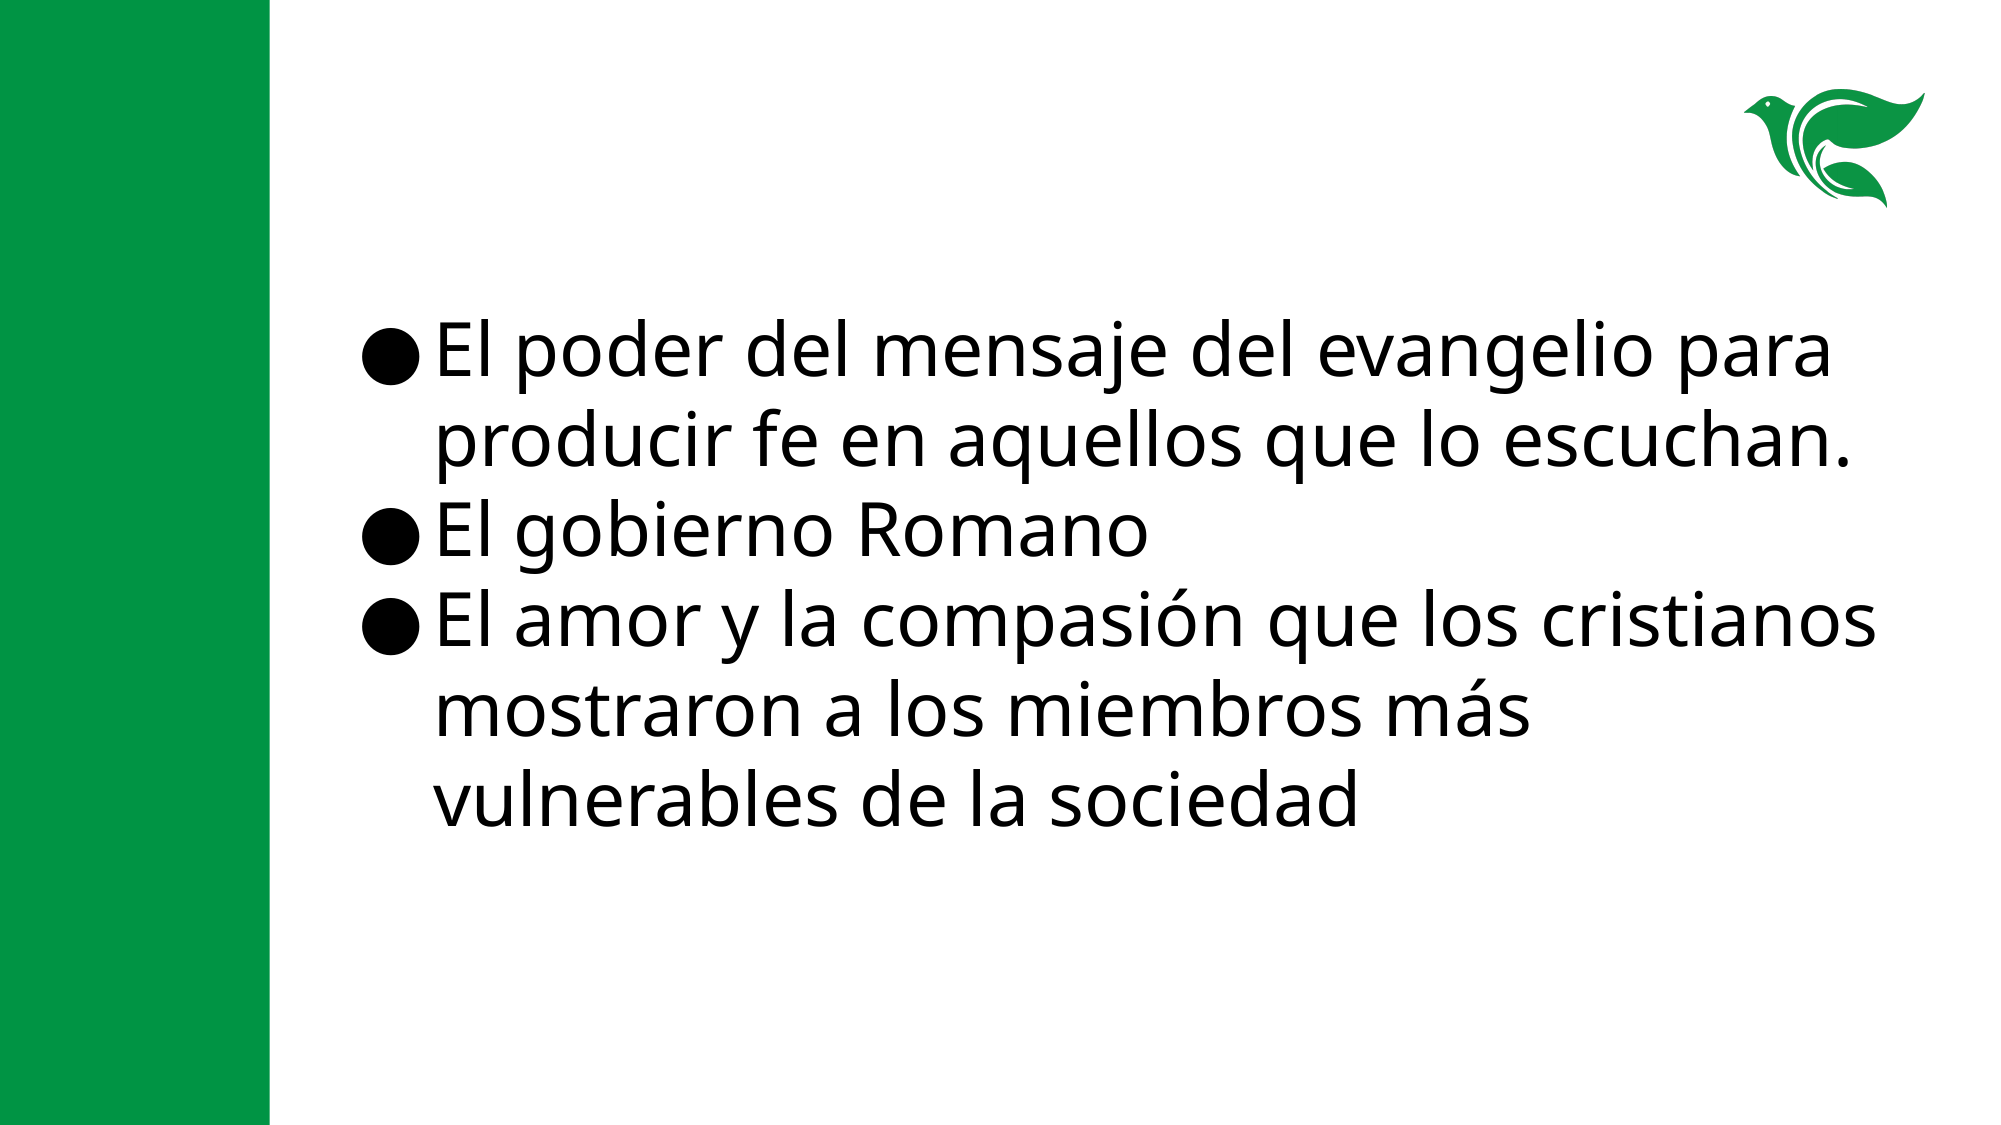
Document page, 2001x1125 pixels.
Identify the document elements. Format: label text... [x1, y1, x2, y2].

text_box El poder del mensaje del evangelio para producir fe en aquellos que lo escuchan. El gobierno Romano El amor y la compasión que los cristianos mostraron a los miembros más vulnerables de la sociedad [343, 294, 1902, 850]
picture [1722, 47, 1953, 240]
text_box [0, 0, 270, 1125]
